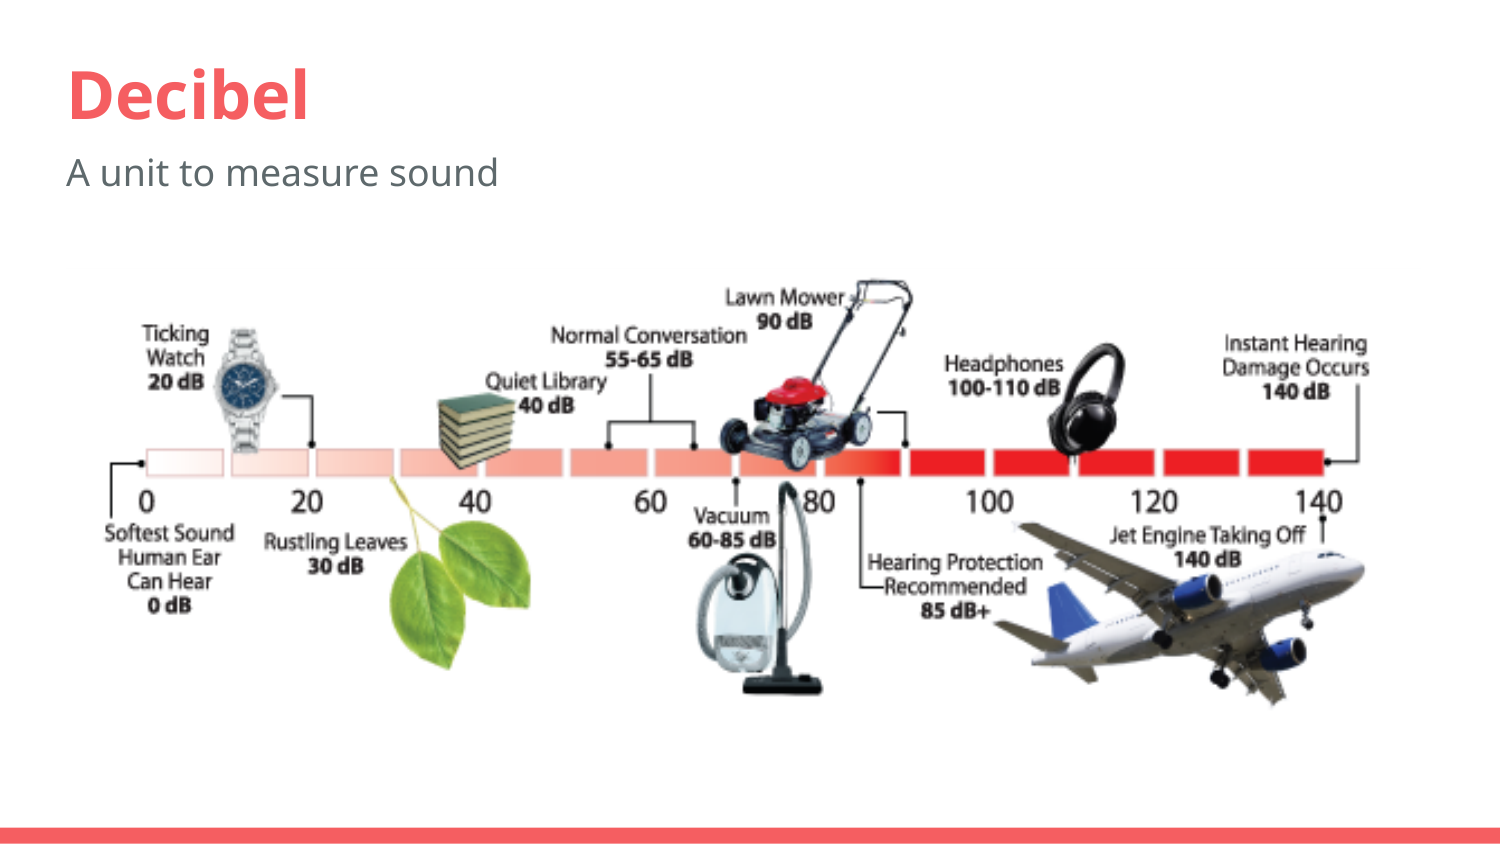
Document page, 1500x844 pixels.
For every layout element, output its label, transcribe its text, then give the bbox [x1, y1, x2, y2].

title Decibel [51, 37, 1449, 127]
picture [66, 267, 1421, 727]
list A unit to measure sound [51, 127, 1449, 688]
